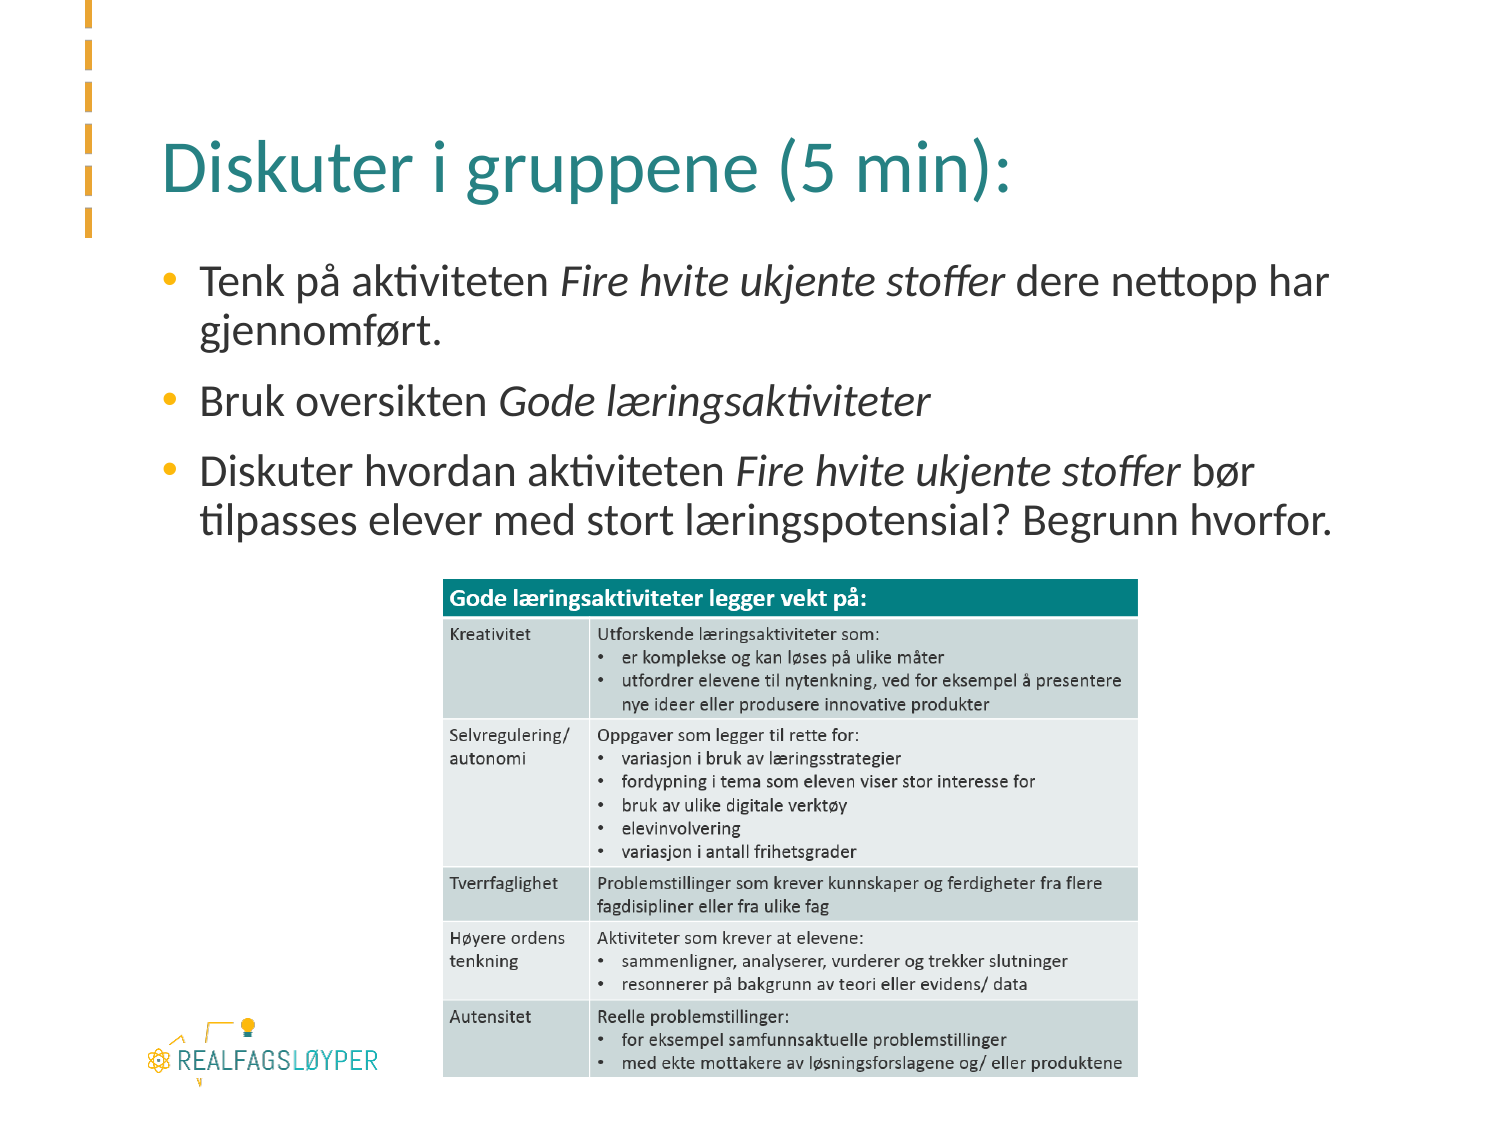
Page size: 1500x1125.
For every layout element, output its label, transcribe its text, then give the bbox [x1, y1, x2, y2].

picture [443, 579, 1138, 1077]
picture [85, 0, 92, 238]
list Tenk på aktiviteten Fire hvite ukjente stoffer dere nettopp har gjennomført. Bruk oversikten Gode læringsaktiviteter Diskuter hvordan aktiviteten Fire hvite ukjente stoffer bør tilpasses elever med stort læringspotensial? Begrunn hvorfor. [146, 249, 1391, 986]
title Diskuter i gruppene (5 min): [146, 59, 1391, 249]
picture [146, 1018, 380, 1089]
